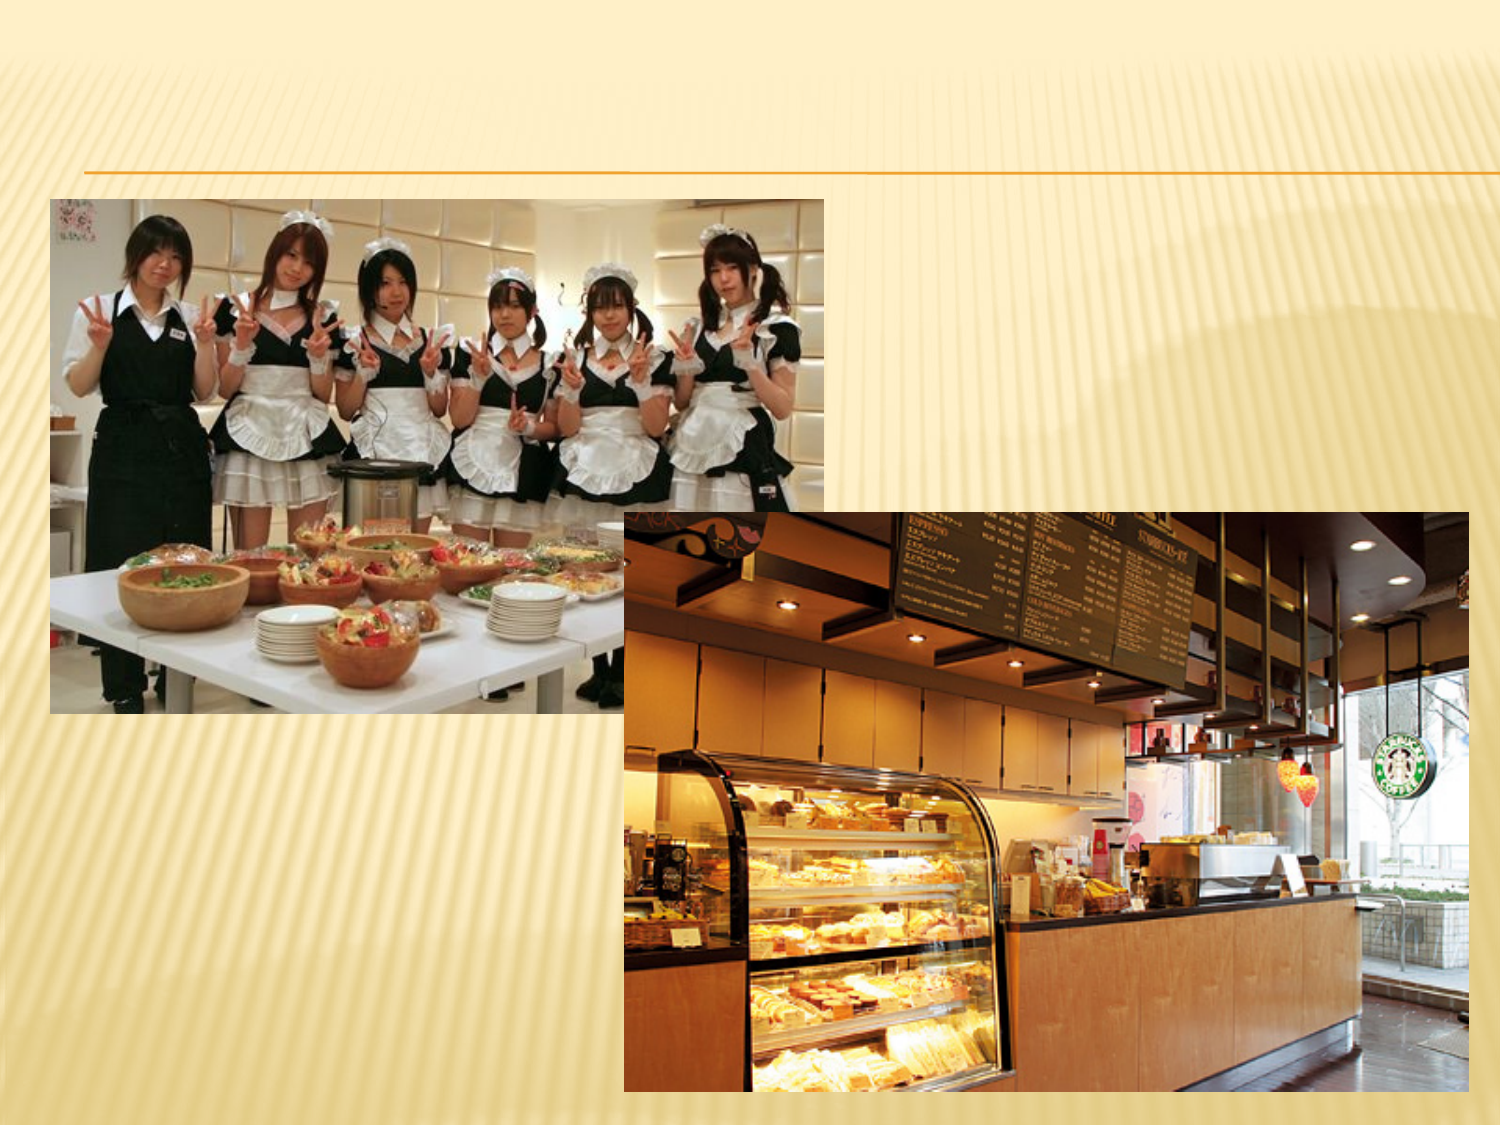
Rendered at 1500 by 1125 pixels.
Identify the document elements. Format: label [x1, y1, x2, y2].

picture [49, 199, 1469, 1092]
